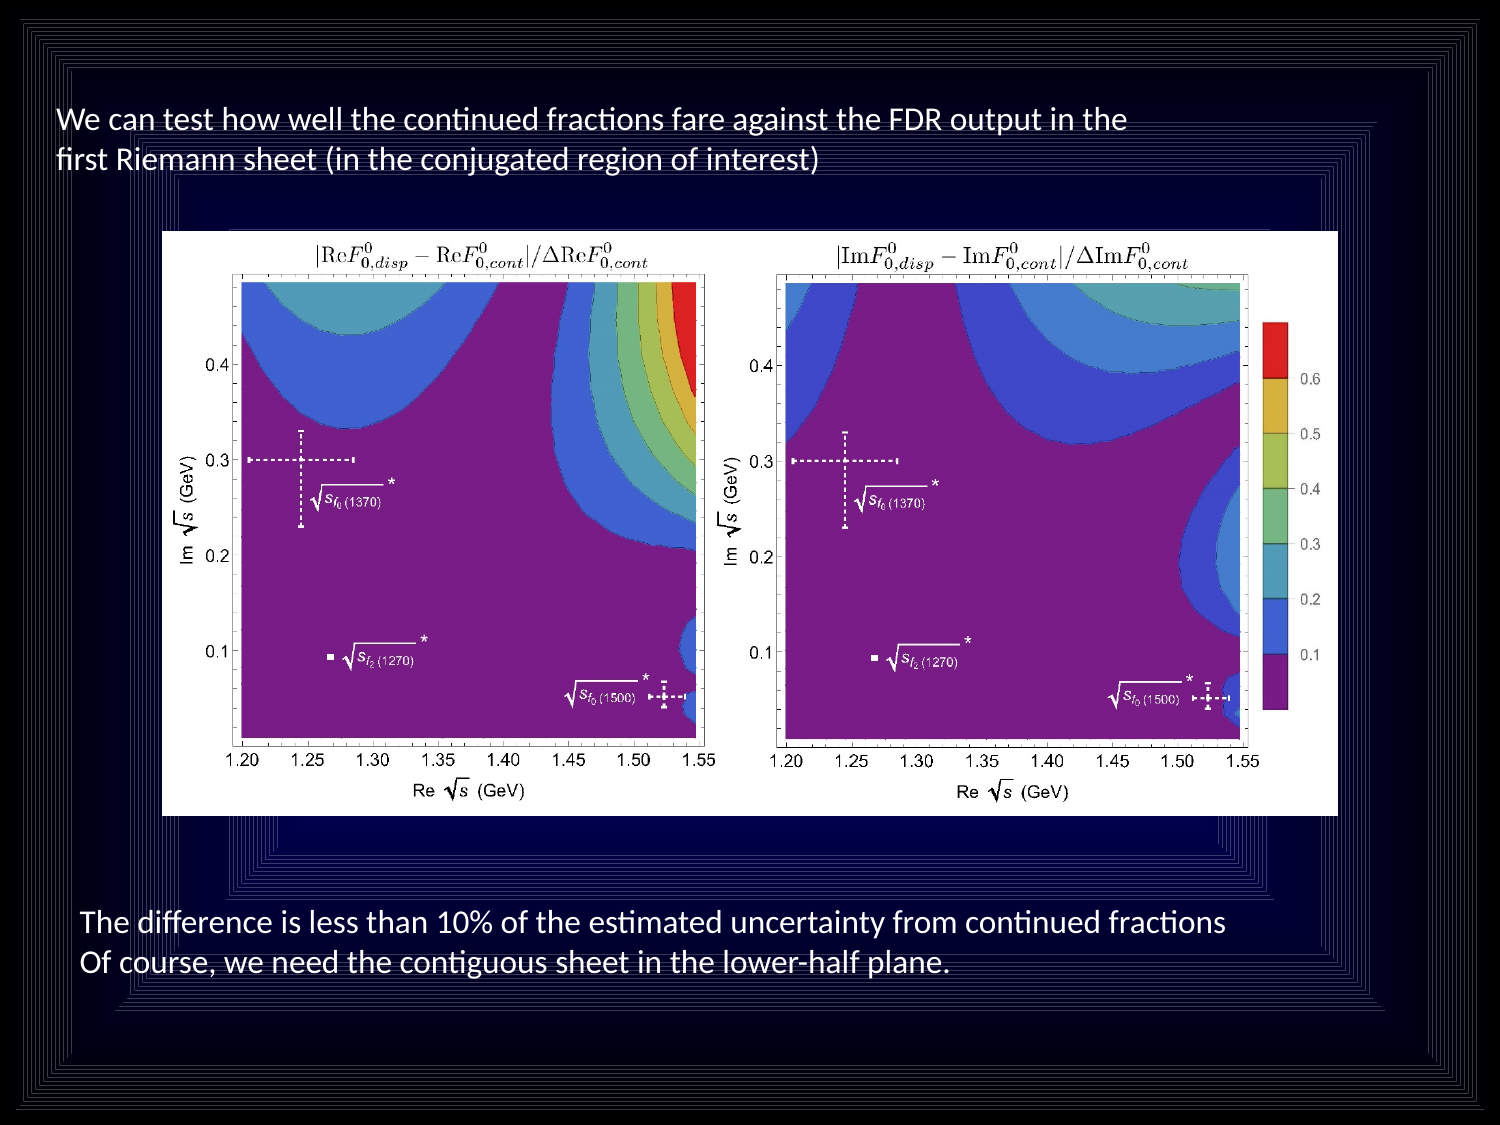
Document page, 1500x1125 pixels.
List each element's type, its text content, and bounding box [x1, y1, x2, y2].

text_box We can test how well the continued fractions fare against the FDR output in the first Riemann sheet (in the conjugated region of interest) [41, 89, 1176, 185]
text_box The difference is less than 10% of the estimated uncertainty from continued fractions Of course, we need the contiguous sheet in the lower-half plane. [64, 893, 1400, 988]
picture [162, 231, 1338, 816]
